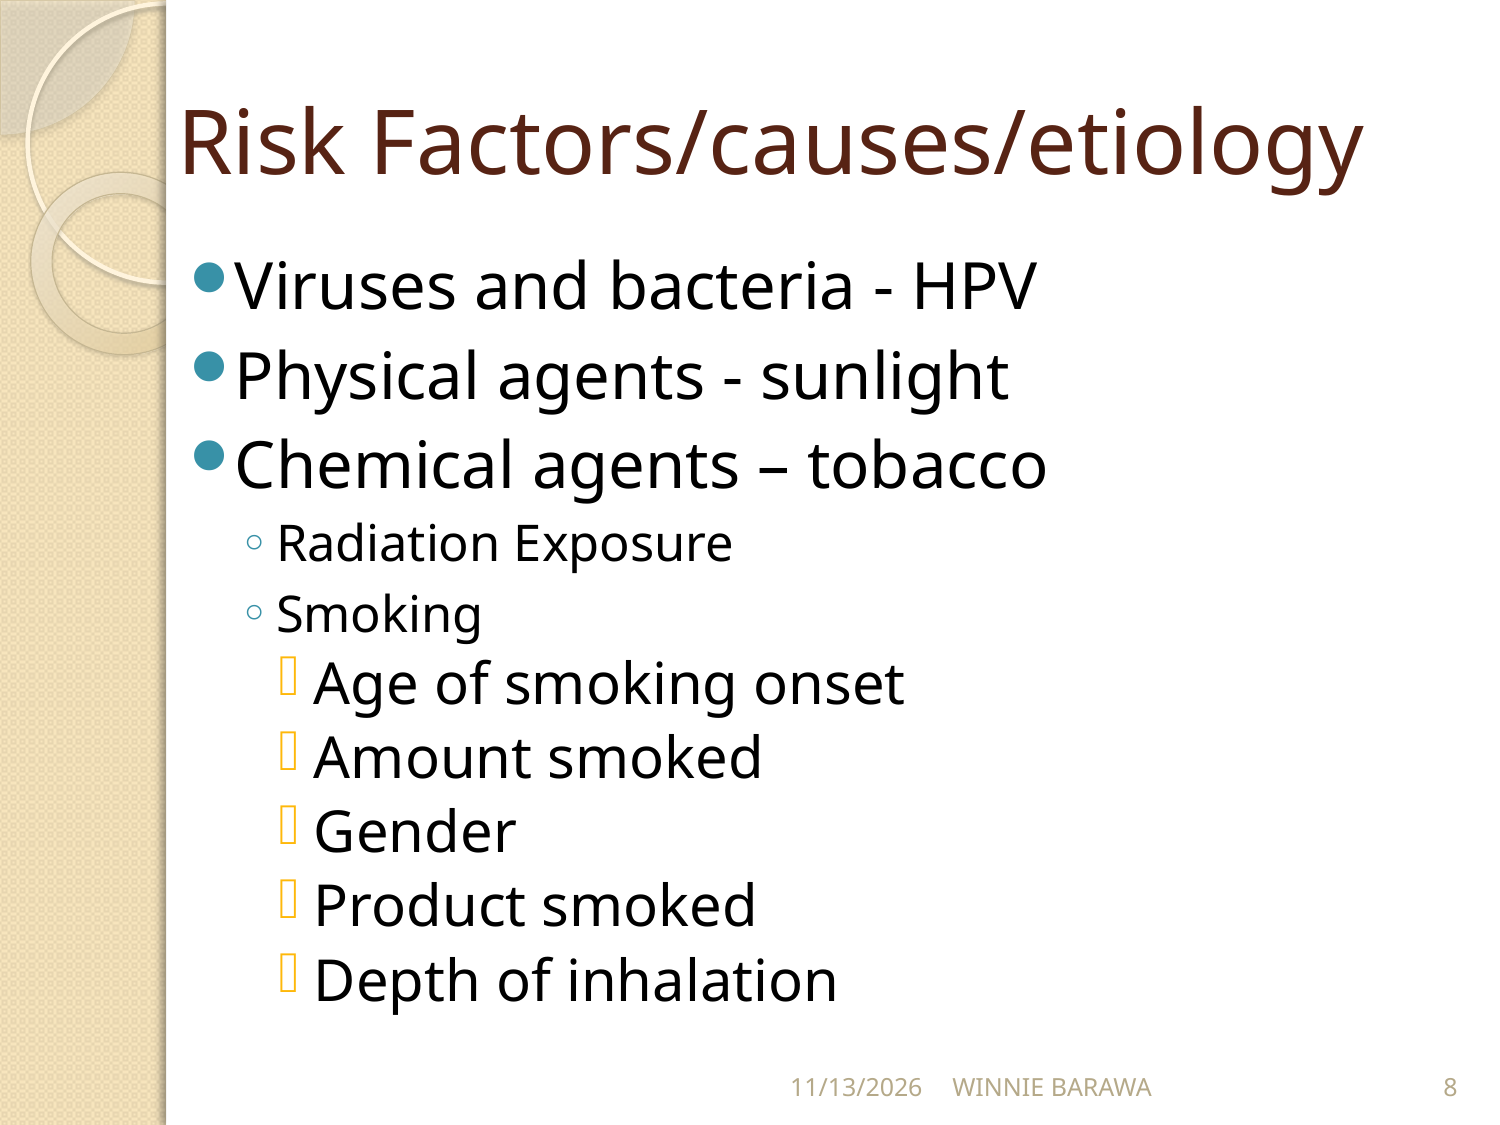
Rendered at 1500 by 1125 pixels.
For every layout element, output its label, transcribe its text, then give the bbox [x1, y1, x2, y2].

footer WINNIE BARAWA [937, 1034, 1413, 1113]
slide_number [587, 1034, 937, 1113]
list Viruses and bacteria - HPV Physical agents - sunlight Chemical agents – tobacco Radiation Exposure Smoking Age of smoking onset Amount smoked Gender Product smoked Depth of inhalation [162, 237, 1466, 1025]
slide_number 8 [1413, 1034, 1488, 1113]
title Risk Factors/causes/etiology [162, 45, 1466, 233]
